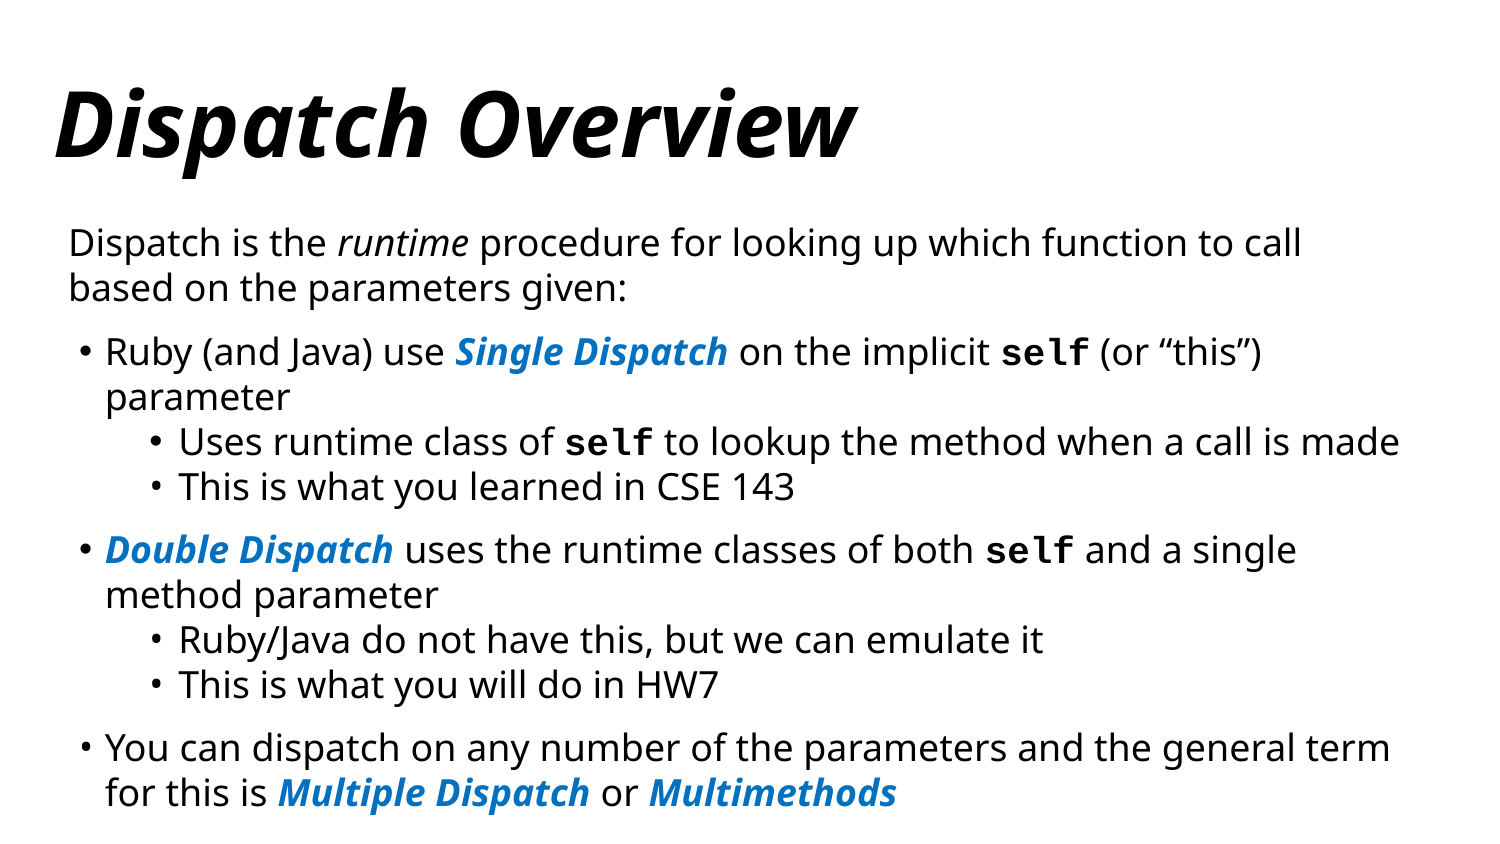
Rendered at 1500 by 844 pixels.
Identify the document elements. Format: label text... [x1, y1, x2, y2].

list Dispatch is the runtime procedure for looking up which function to call based on the parameters given: Ruby (and Java) use Single Dispatch on the implicit self (or “this”) parameter Uses runtime class of self to lookup the method when a call is made This is what you learned in CSE 143 Double Dispatch uses the runtime classes of both self and a single method parameter Ruby/Java do not have this, but we can emulate it This is what you will do in HW7 You can dispatch on any number of the parameters and the general term for this is Multiple Dispatch or Multimethods [51, 189, 1449, 844]
title Dispatch Overview [51, 72, 1449, 167]
